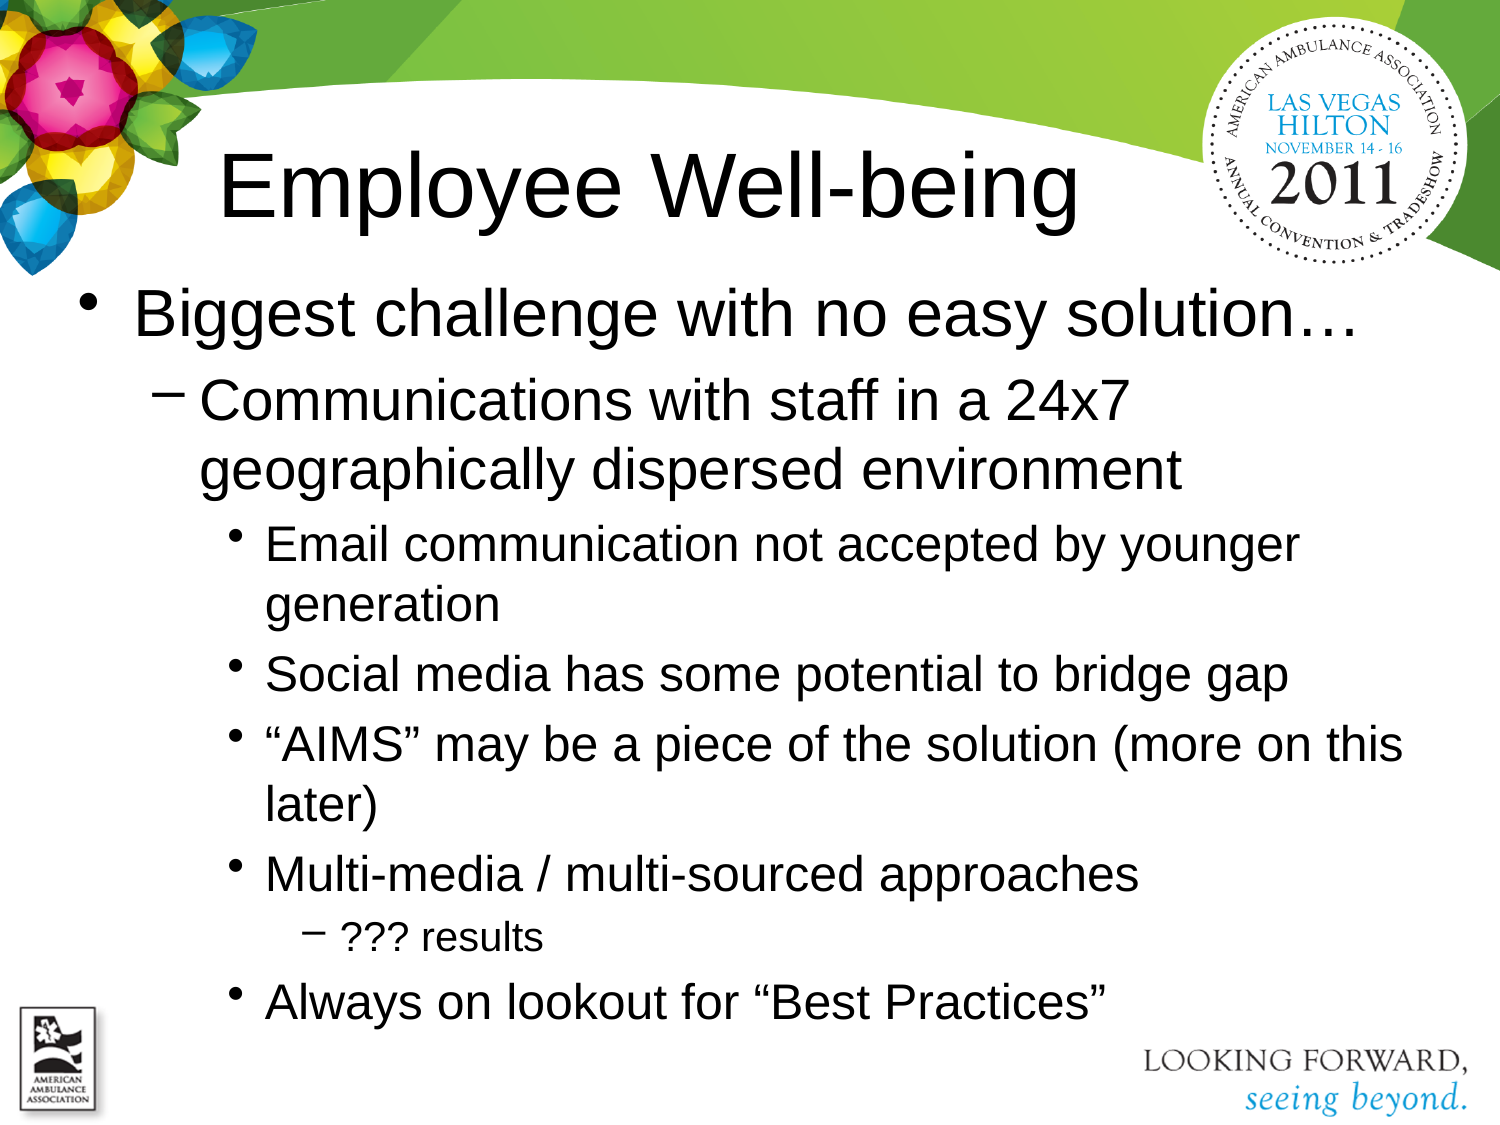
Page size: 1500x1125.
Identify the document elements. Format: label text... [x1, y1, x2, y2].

picture [0, 0, 1500, 1125]
list Biggest challenge with no easy solution… Communications with staff in a 24x7 geographically dispersed environment Email communication not accepted by younger generation Social media has some potential to bridge gap “AIMS” may be a piece of the solution (more on this later) Multi-media / multi-sourced approaches ??? results Always on lookout for “Best Practices” [62, 262, 1426, 1076]
title Employee Well-being [0, 87, 1326, 276]
